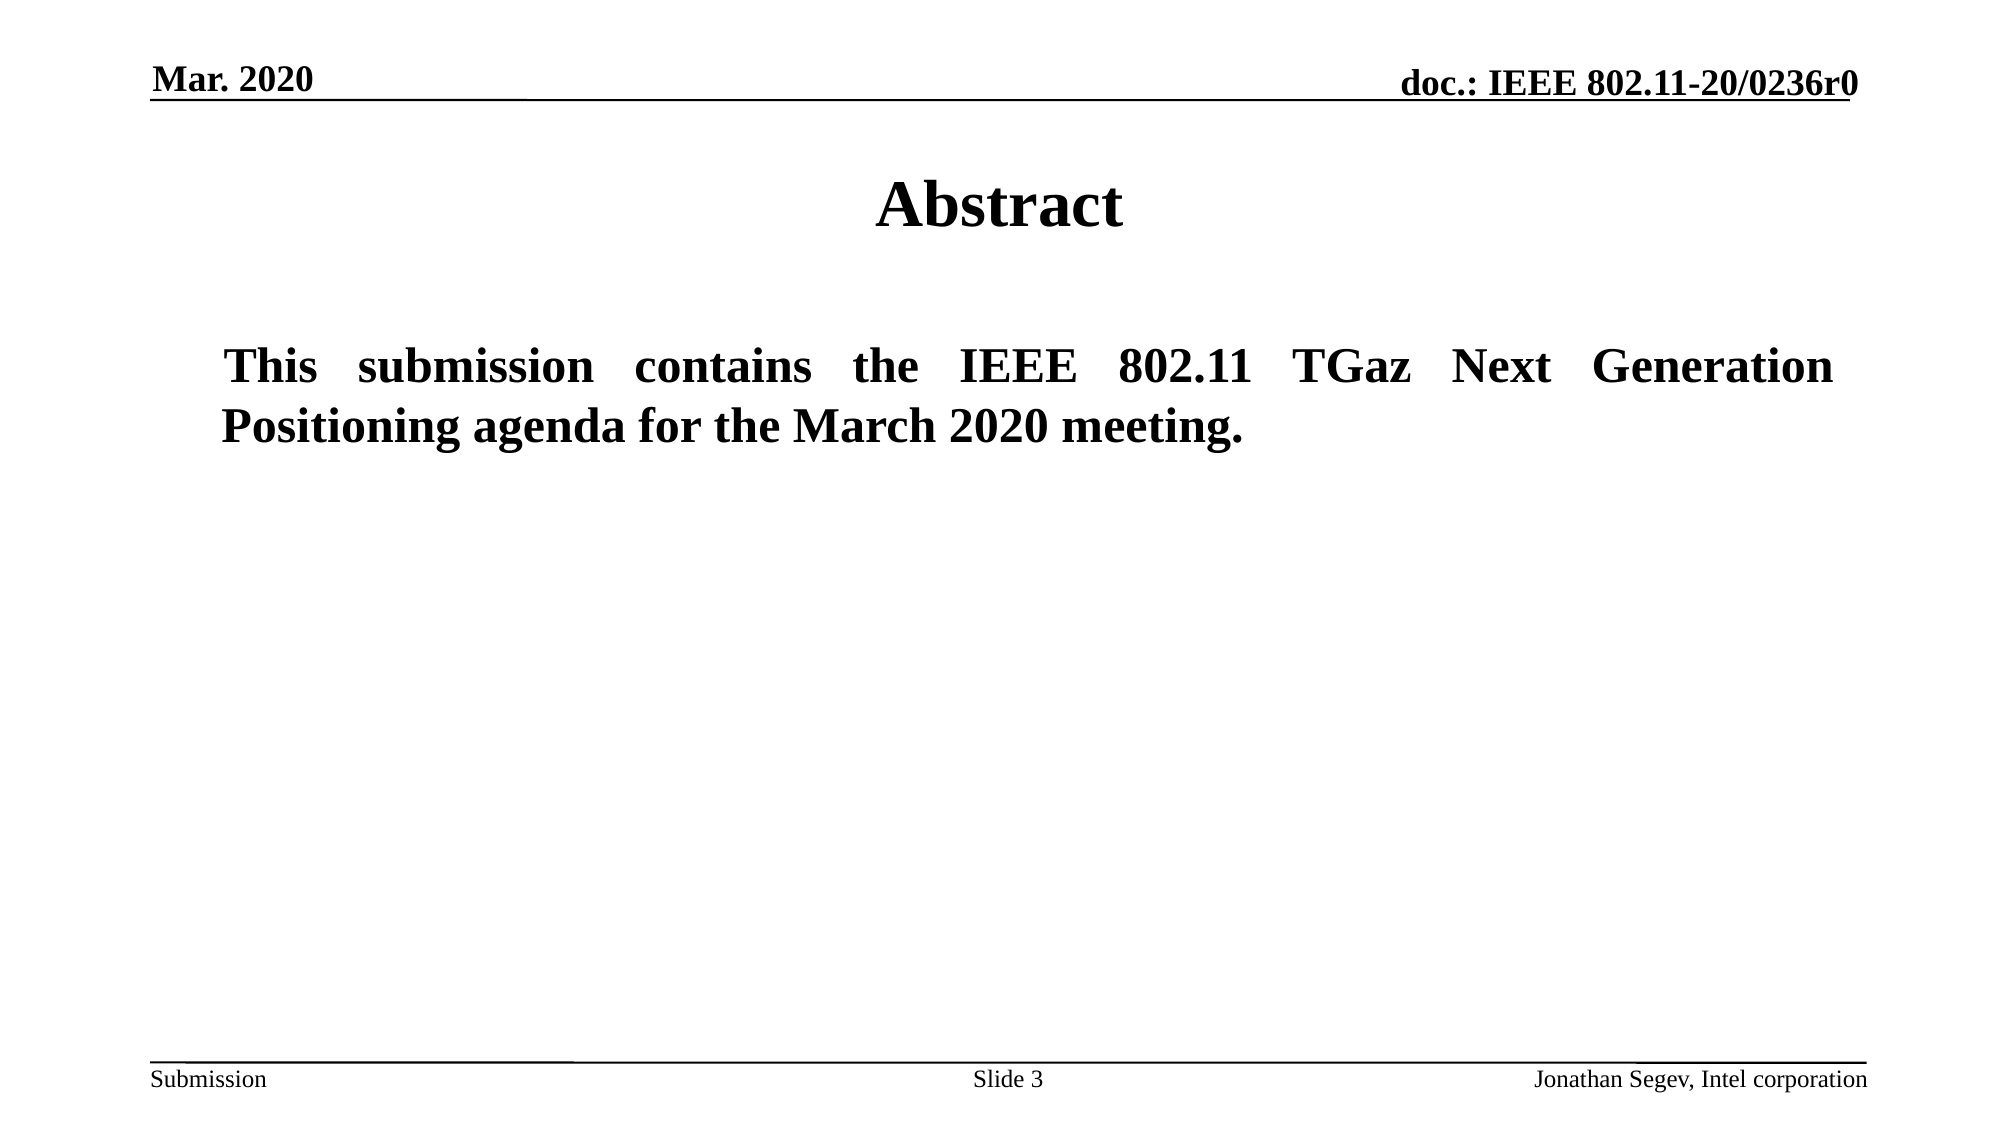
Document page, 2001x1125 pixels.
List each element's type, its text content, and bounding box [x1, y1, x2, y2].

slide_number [152, 54, 563, 100]
slide_number Slide 3 [950, 1061, 1067, 1123]
title Abstract [149, 112, 1850, 288]
list This submission contains the IEEE 802.11 TGaz Next Generation Positioning agenda for the March 2020 meeting. [149, 324, 1850, 1000]
footer Jonathan Segev, Intel corporation [1171, 1061, 1869, 1093]
